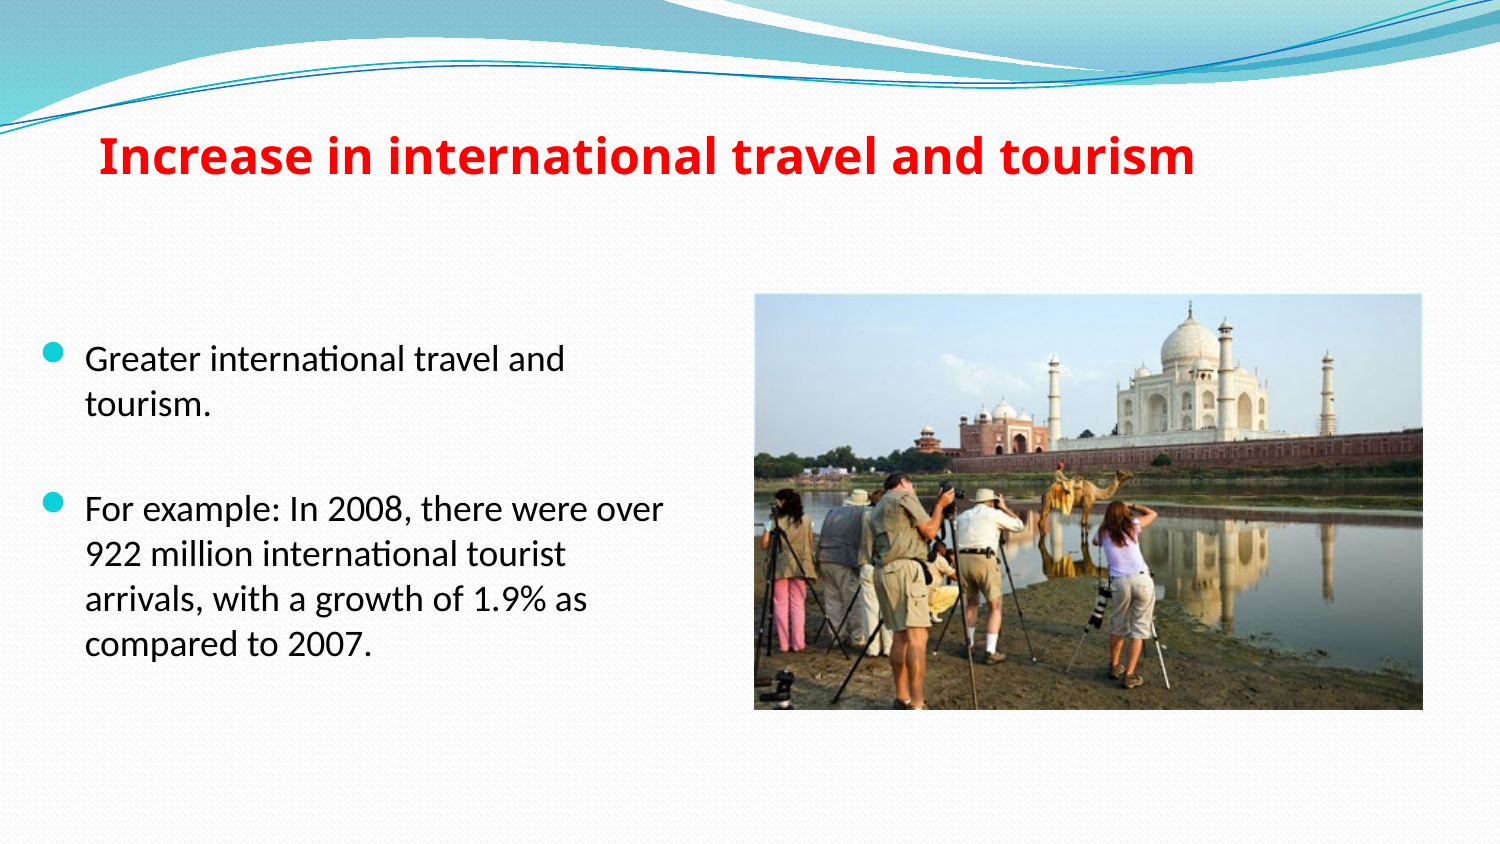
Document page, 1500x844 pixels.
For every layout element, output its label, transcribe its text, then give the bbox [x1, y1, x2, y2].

picture [754, 292, 1423, 710]
title Increase in international travel and tourism [99, 12, 1425, 185]
list Greater international travel and tourism. For example: In 2008, there were over 922 million international tourist arrivals, with a growth of 1.9% as compared to 2007. [24, 334, 700, 772]
